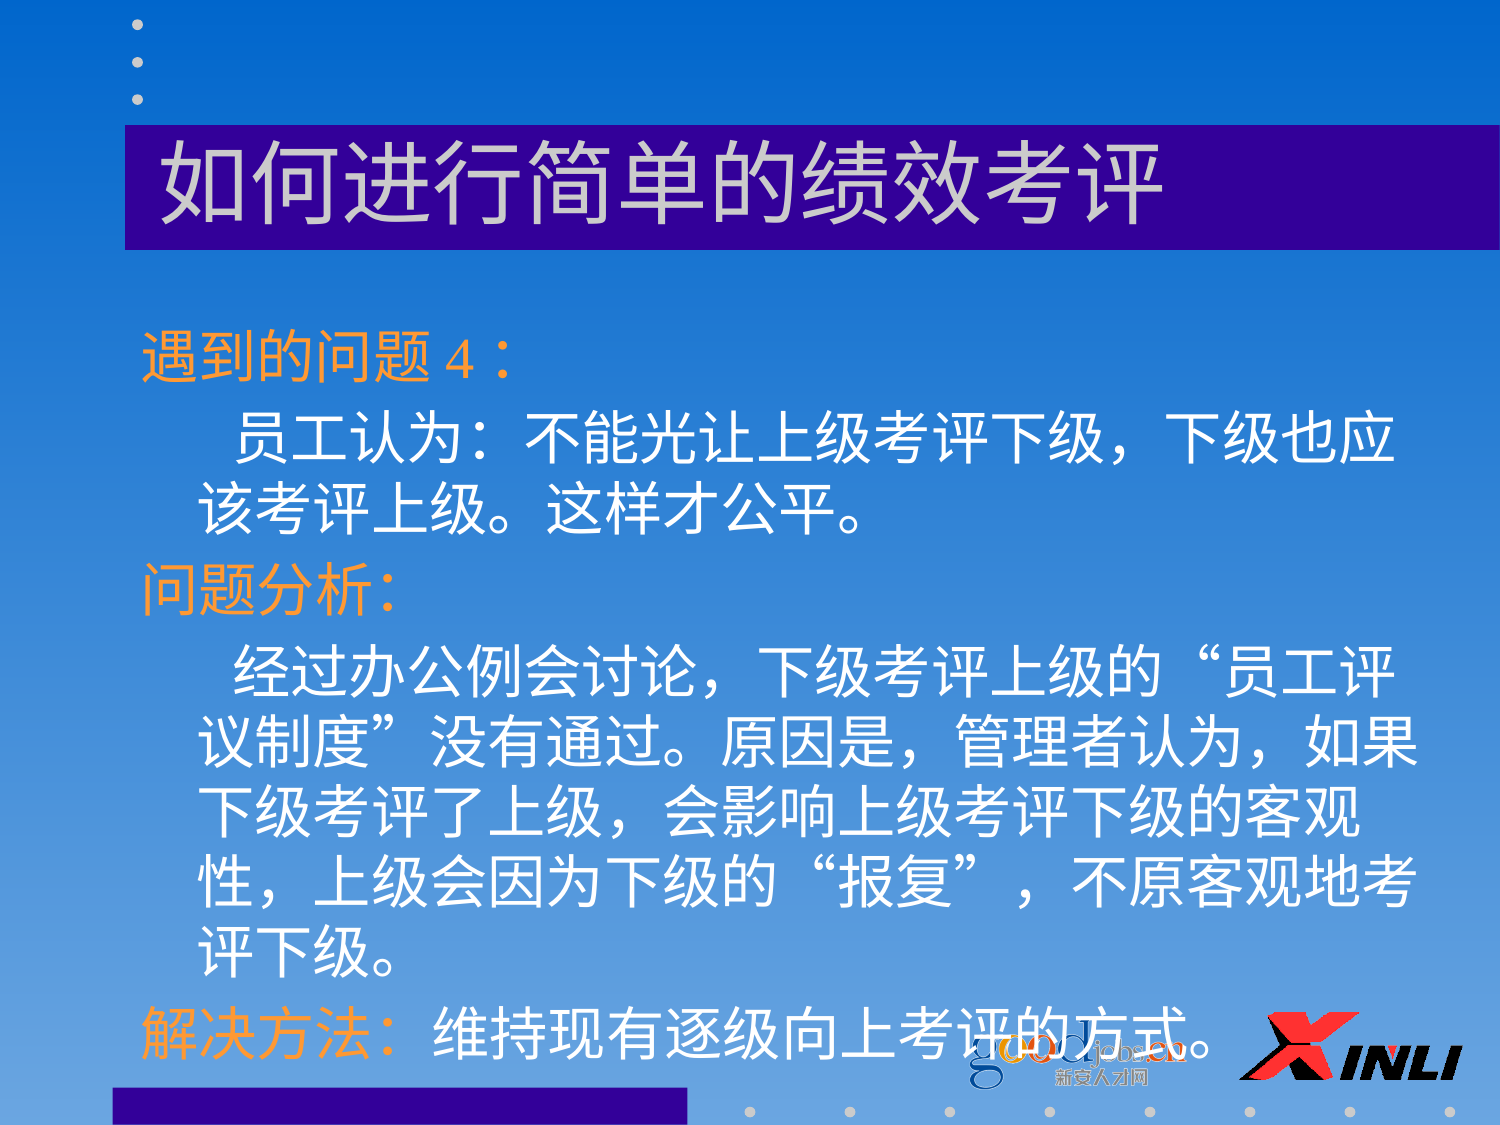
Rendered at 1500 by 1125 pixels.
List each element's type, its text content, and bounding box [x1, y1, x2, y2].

list 遇到的问题4： 员工认为：不能光让上级考评下级，下级也应该考评上级。这样才公平。 问题分析： 经过办公例会讨论，下级考评上级的“员工评议制度”没有通过。原因是，管理者认为，如果下级考评了上级，会影响上级考评下级的客观性，上级会因为下级的“报复”，不原客观地考评下级。 解决方法：维持现有逐级向上考评的方式。 [124, 312, 1451, 988]
picture [937, 1007, 1219, 1102]
picture [1237, 1012, 1463, 1080]
title 如何进行简单的绩效考评 [137, 124, 1188, 238]
